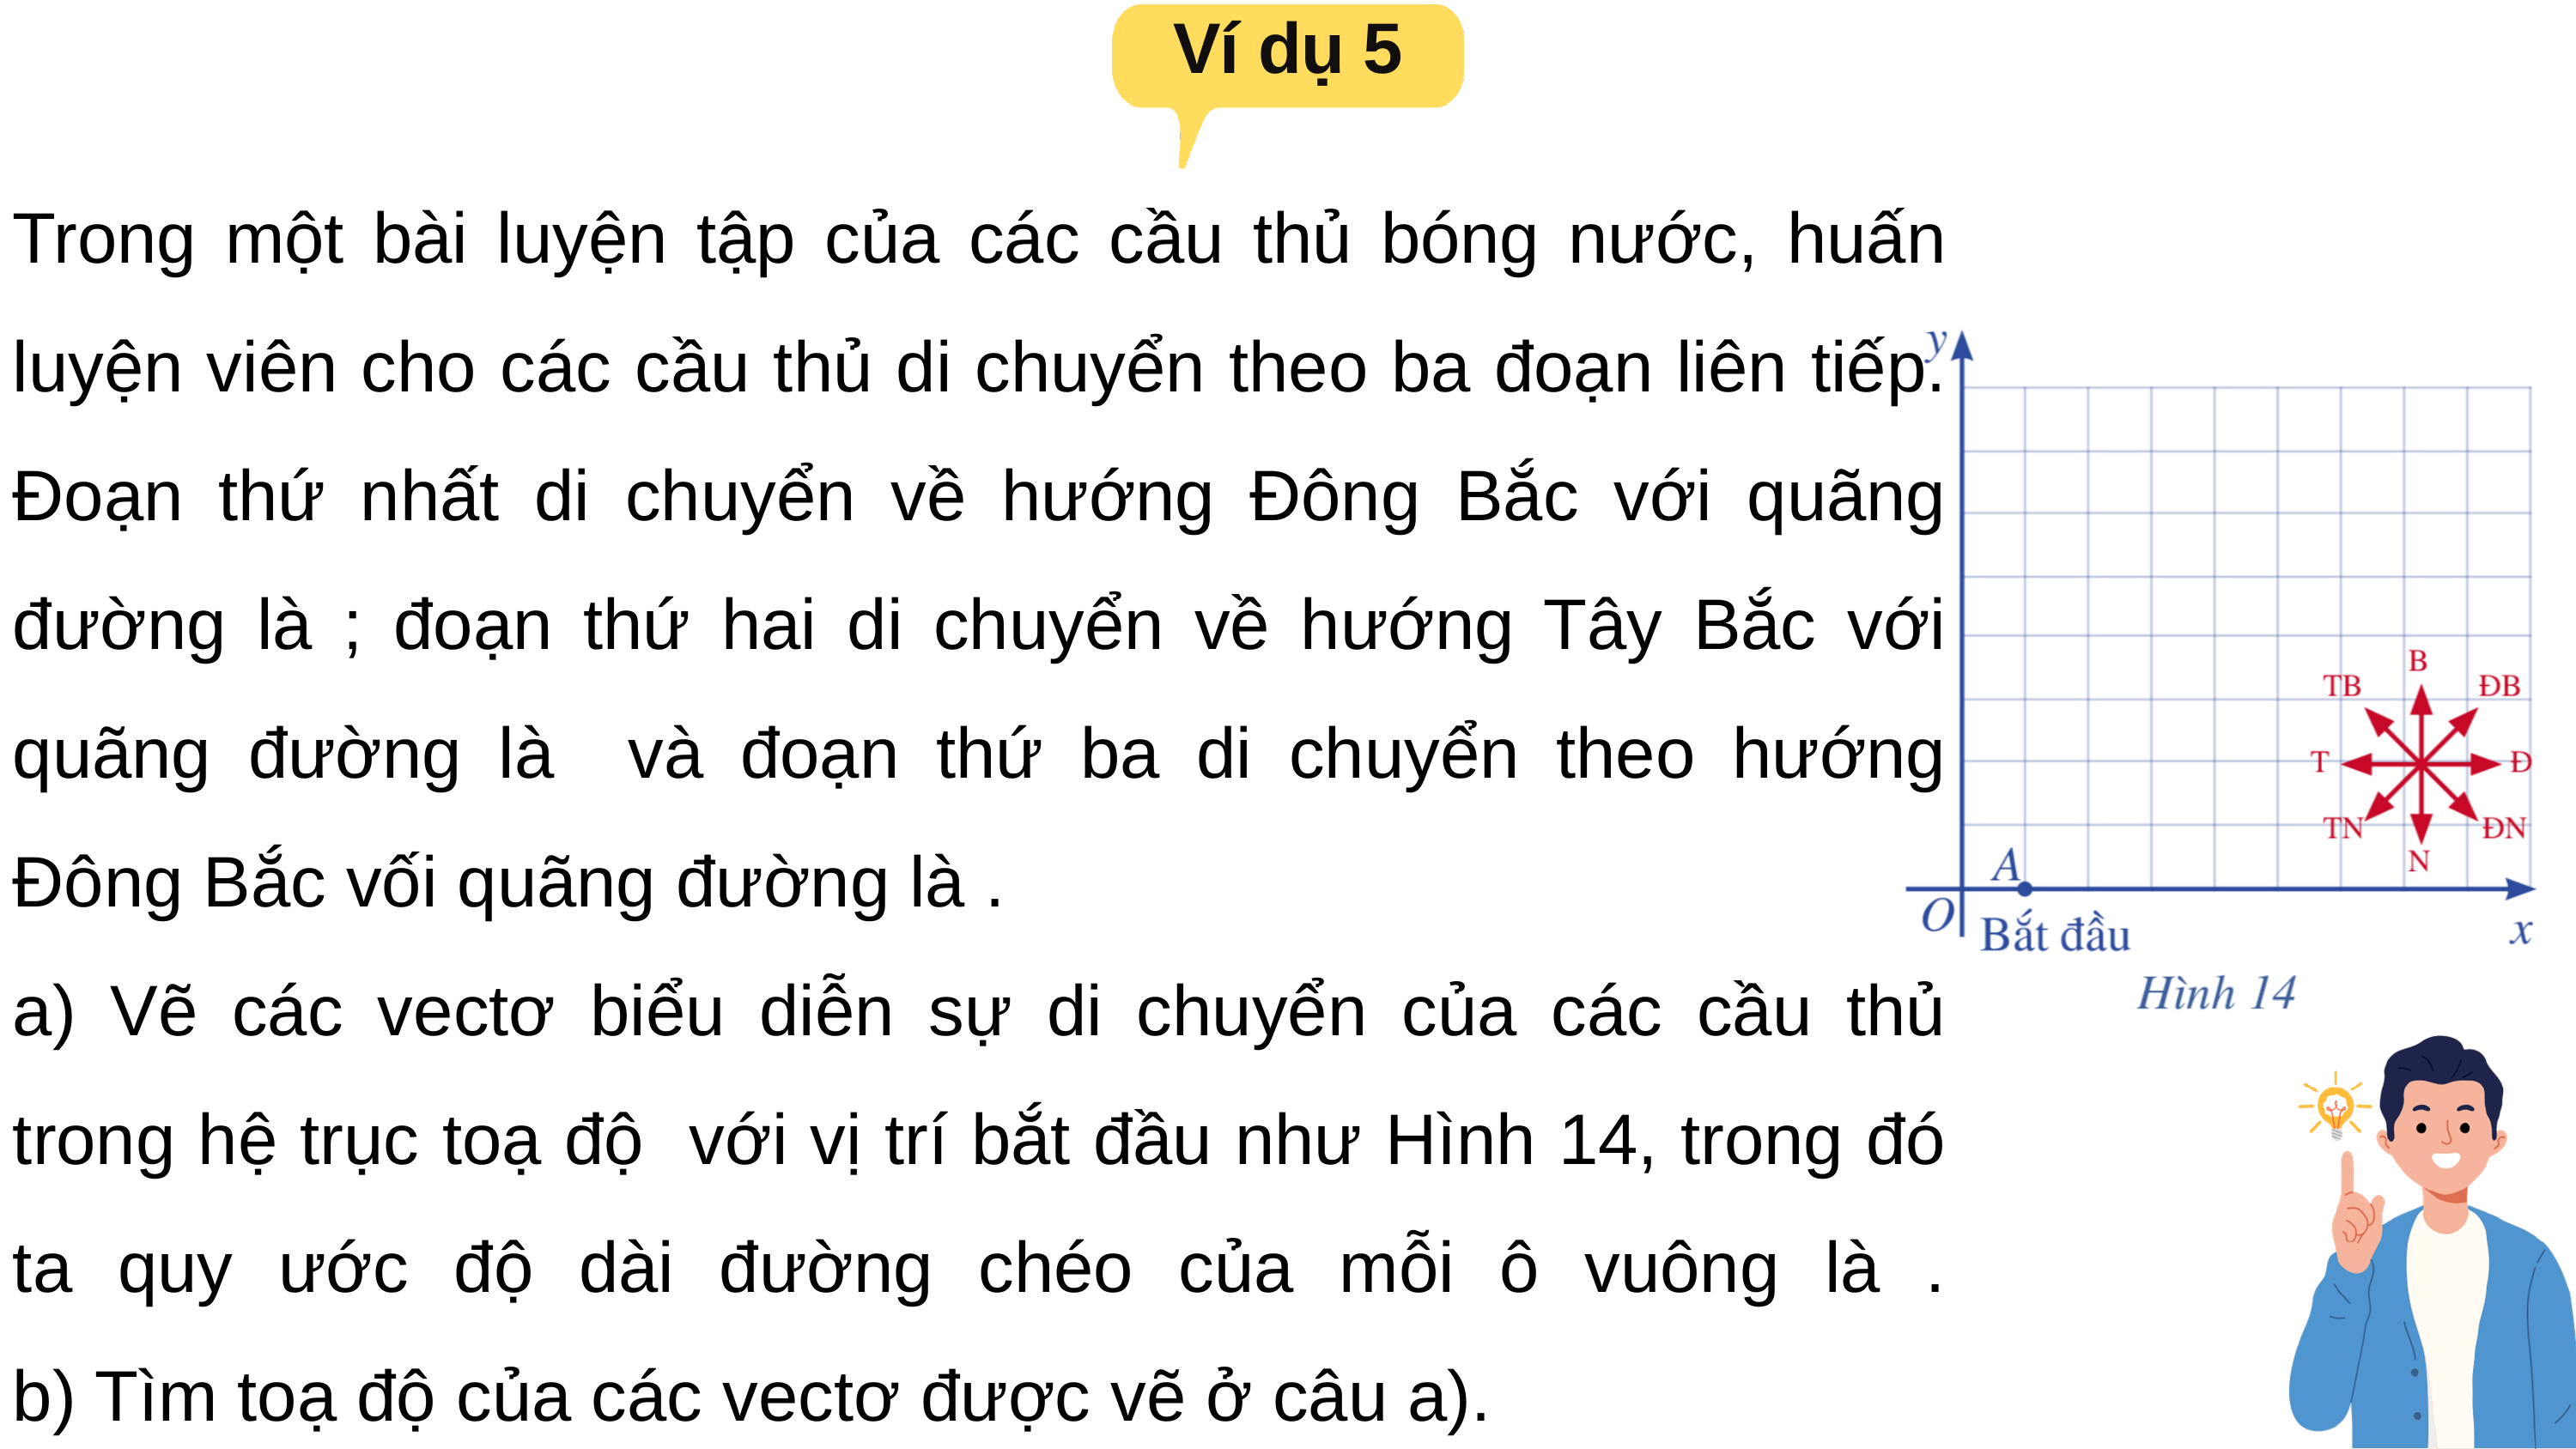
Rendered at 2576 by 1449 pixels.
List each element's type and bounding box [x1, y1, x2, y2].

text_box [1075, 4, 1501, 172]
picture [1888, 312, 2576, 1449]
